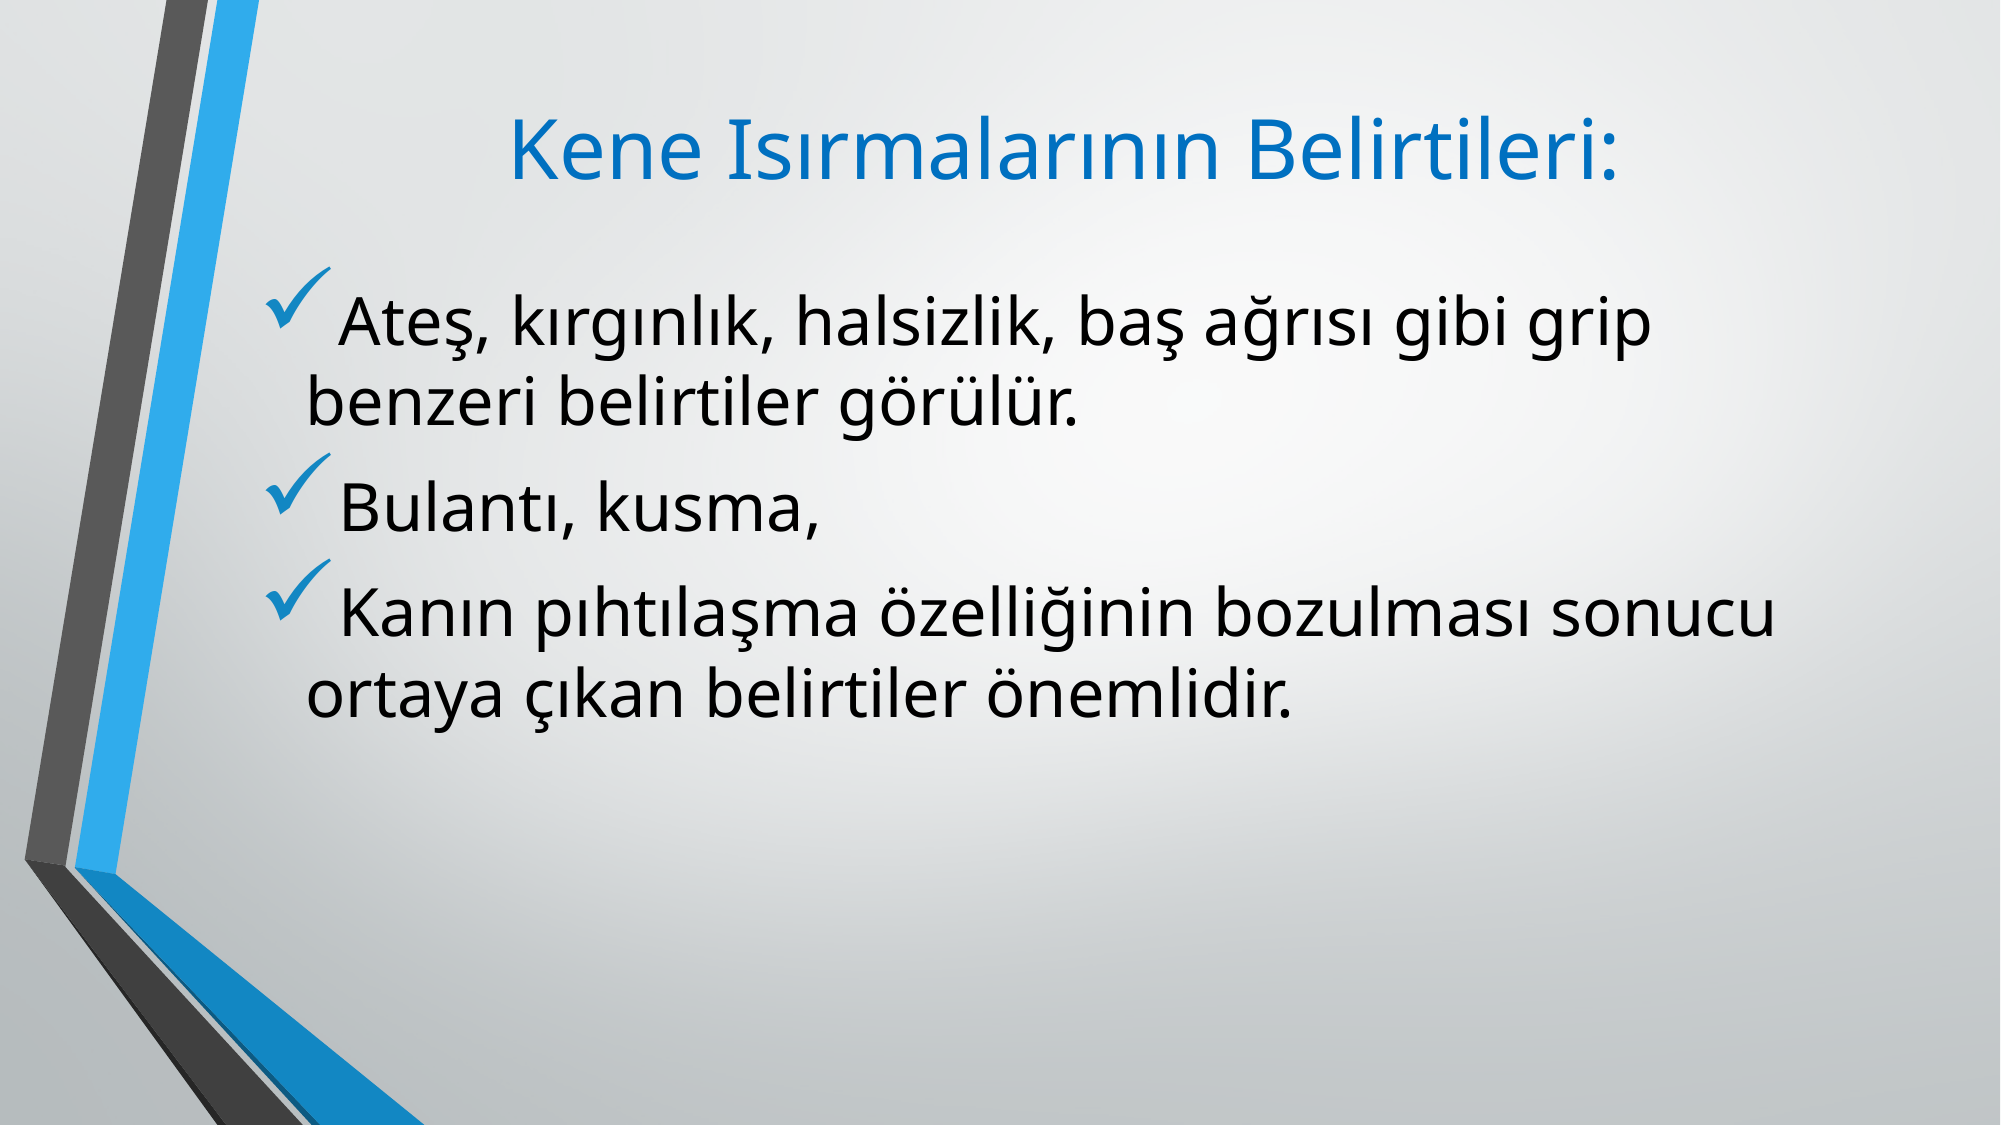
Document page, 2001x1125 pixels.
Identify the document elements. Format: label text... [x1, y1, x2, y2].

list Ateş, kırgınlık, halsizlik, baş ağrısı gibi grip benzeri belirtiler görülür. Bulantı, kusma, Kanın pıhtılaşma özelliğinin bozulması sonucu ortaya çıkan belirtiler önemlidir. [243, 220, 1887, 789]
title Kene Isırmalarının Belirtileri: [243, 42, 1887, 220]
